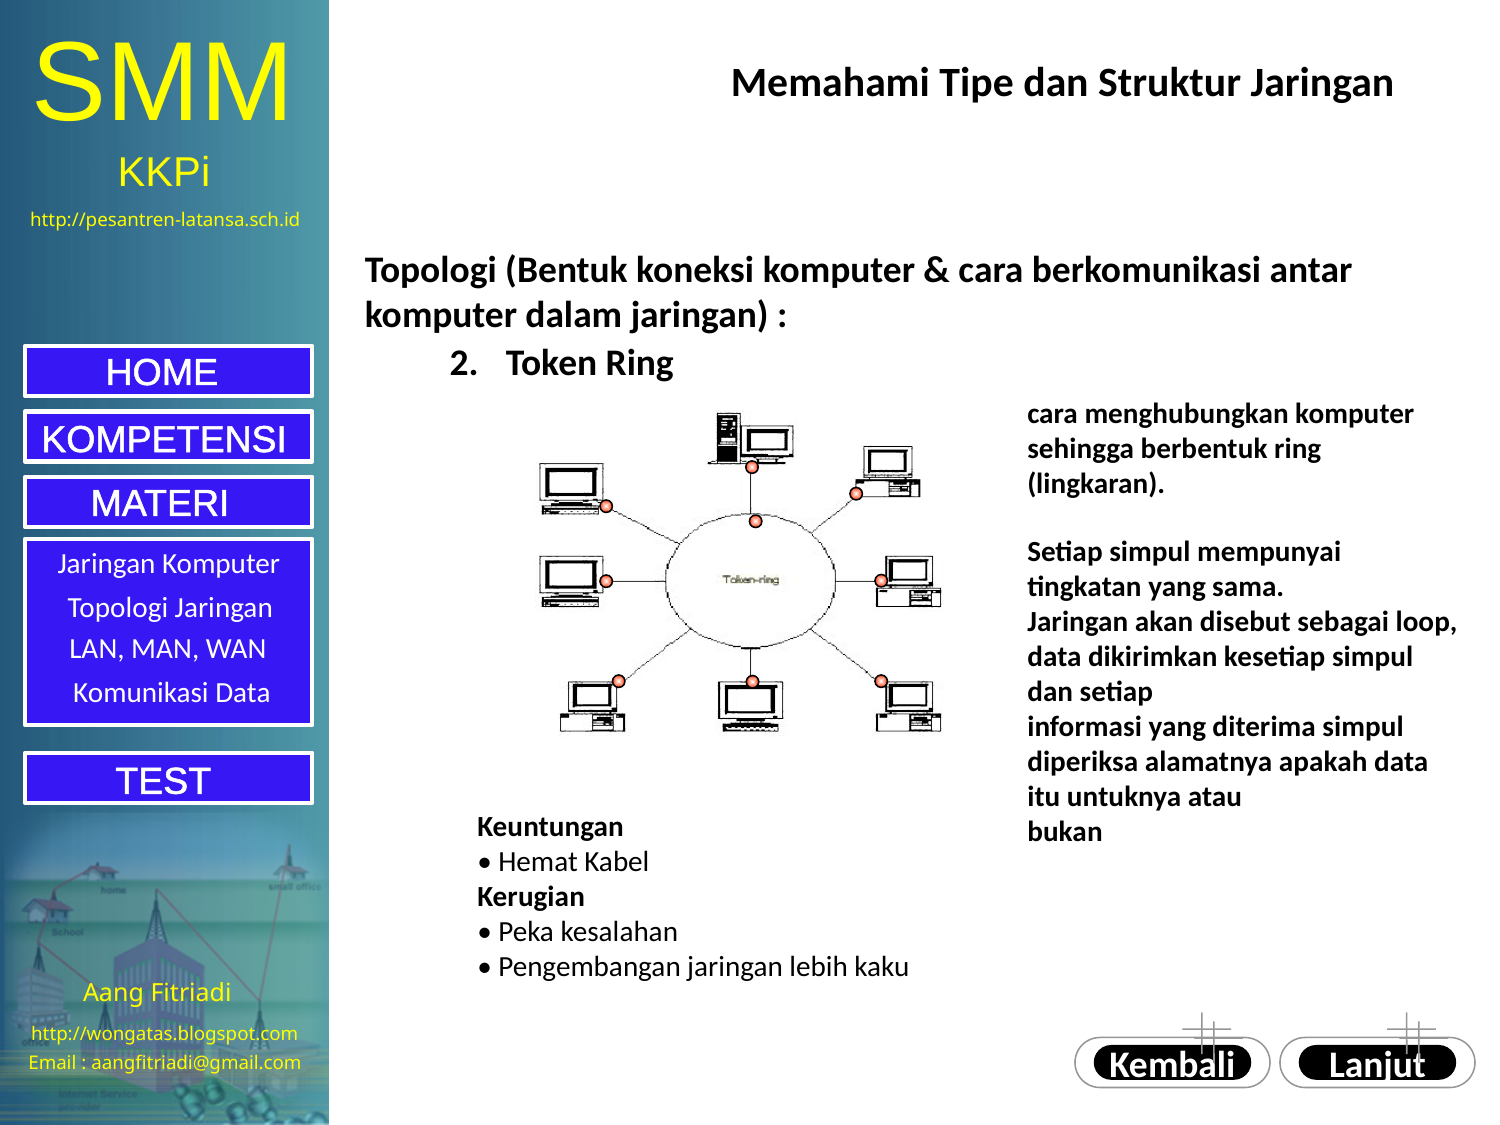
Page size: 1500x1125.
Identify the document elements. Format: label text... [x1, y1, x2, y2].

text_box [1181, 1012, 1244, 1064]
text_box Keuntungan • Hemat Kabel Kerugian • Peka kesalahan • Pengembangan jaringan lebih kaku [462, 799, 1063, 990]
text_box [1386, 1012, 1449, 1064]
text_box [1279, 1037, 1476, 1088]
picture [512, 398, 963, 751]
text_box Setiap simpul mempunyai tingkatan yang sama. Jaringan akan disebut sebagai loop, data dikirimkan kesetiap simpul dan setiap informasi yang diterima simpul diperiksa alamatnya apakah data itu untuknya atau bukan [1012, 524, 1475, 855]
text_box Topologi (Bentuk koneksi komputer & cara berkomunikasi antar komputer dalam jaringan) : [350, 237, 1450, 343]
text_box cara menghubungkan komputer sehingga berbentuk ring (lingkaran). [1012, 387, 1463, 508]
text_box Token Ring [434, 330, 1475, 391]
picture [0, 0, 329, 1125]
text_box [1074, 1037, 1271, 1088]
text_box Memahami Tipe dan Struktur Jaringan [715, 47, 1410, 113]
